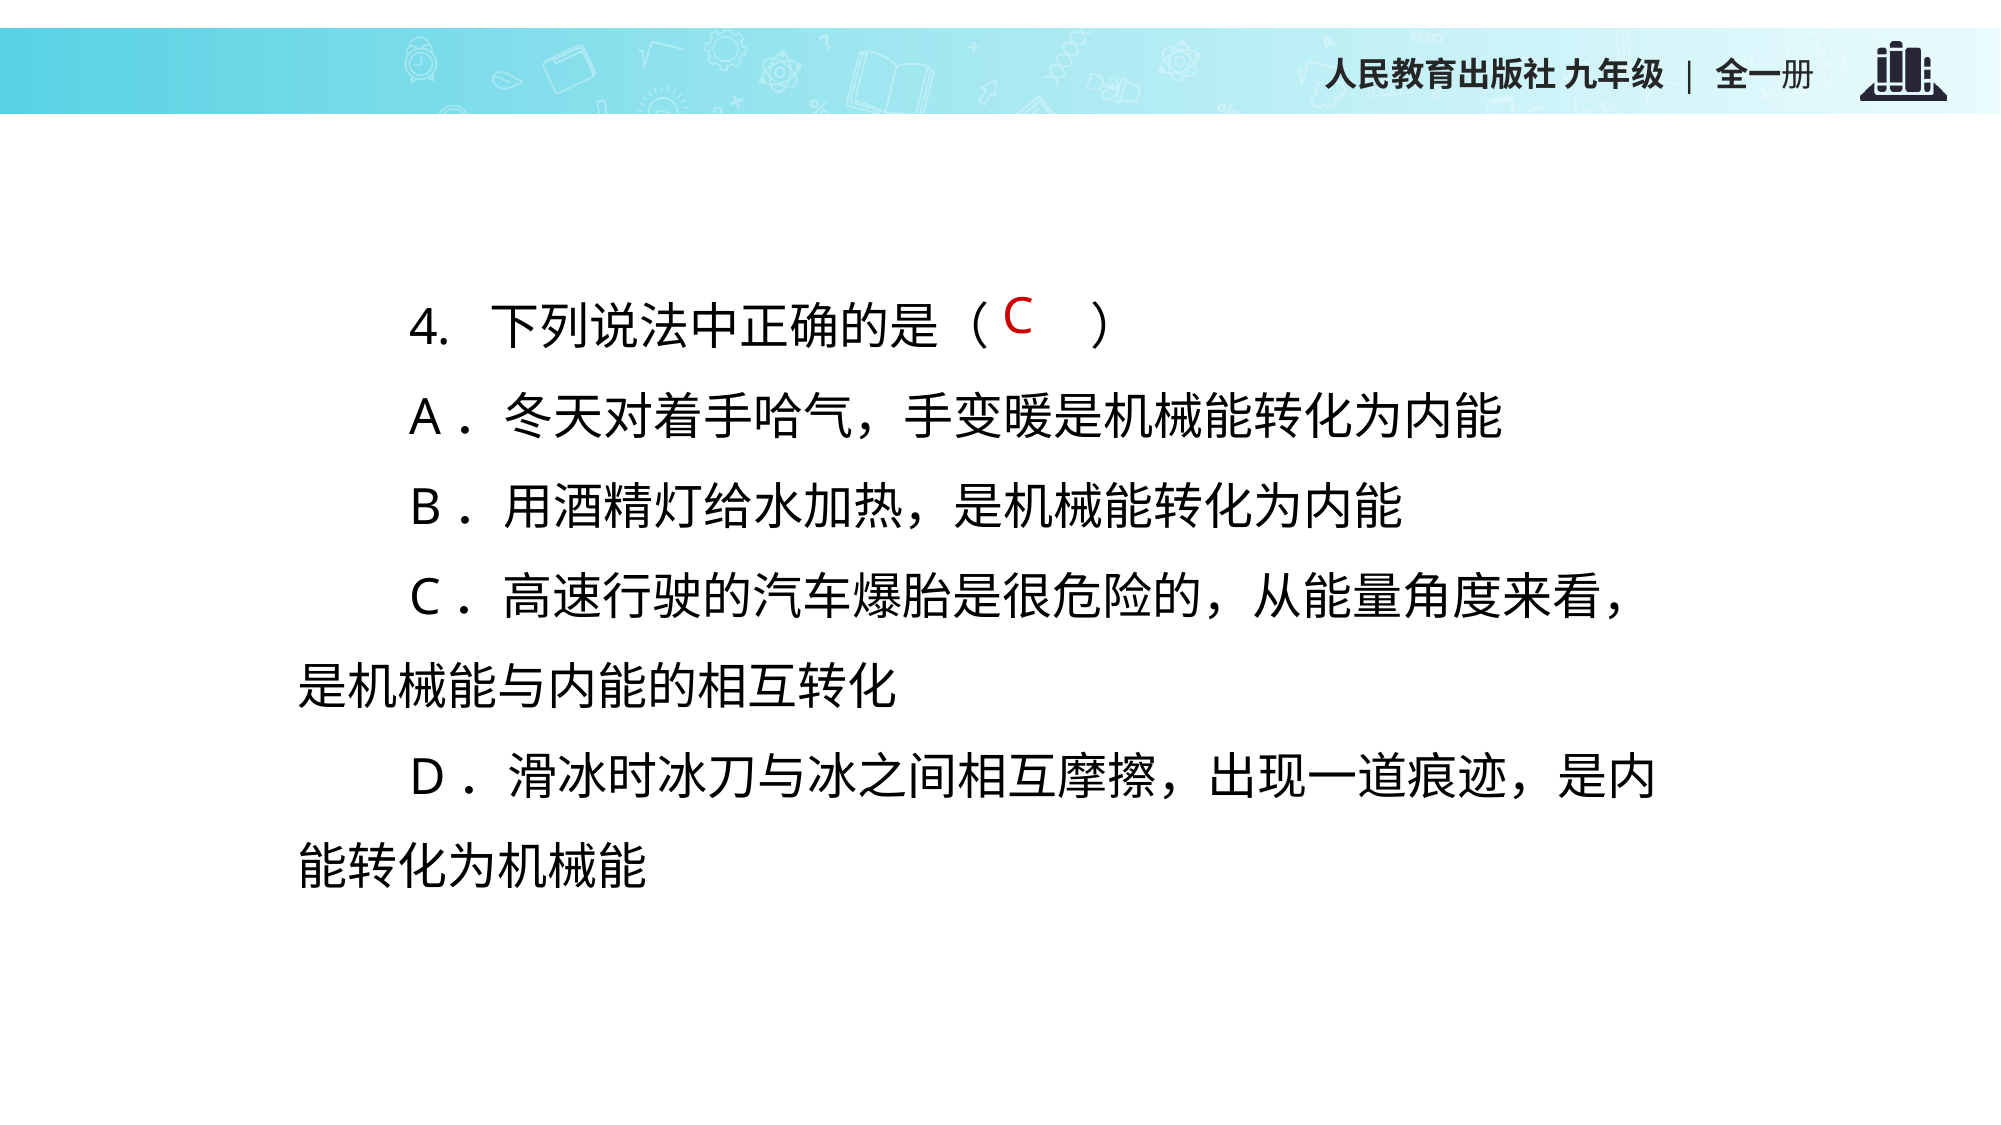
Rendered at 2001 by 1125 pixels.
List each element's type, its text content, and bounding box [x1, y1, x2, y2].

picture [404, 29, 1847, 114]
text_box 人民教育出版社 九年级 | 全一册 [1309, 46, 1860, 101]
text_box 4. 下列说法中正确的是（ ） A．冬天对着手哈气，手变暖是机械能转化为内能 B．用酒精灯给水加热，是机械能转化为内能 C．高速行驶的汽车爆胎是很危险的，从能量角度来看，是机械能与内能的相互转化 D．滑冰时冰刀与冰之间相互摩擦，出现一道痕迹，是内能转化为机械能 [282, 257, 1696, 949]
text_box C [988, 275, 1095, 351]
picture [1860, 41, 1947, 101]
